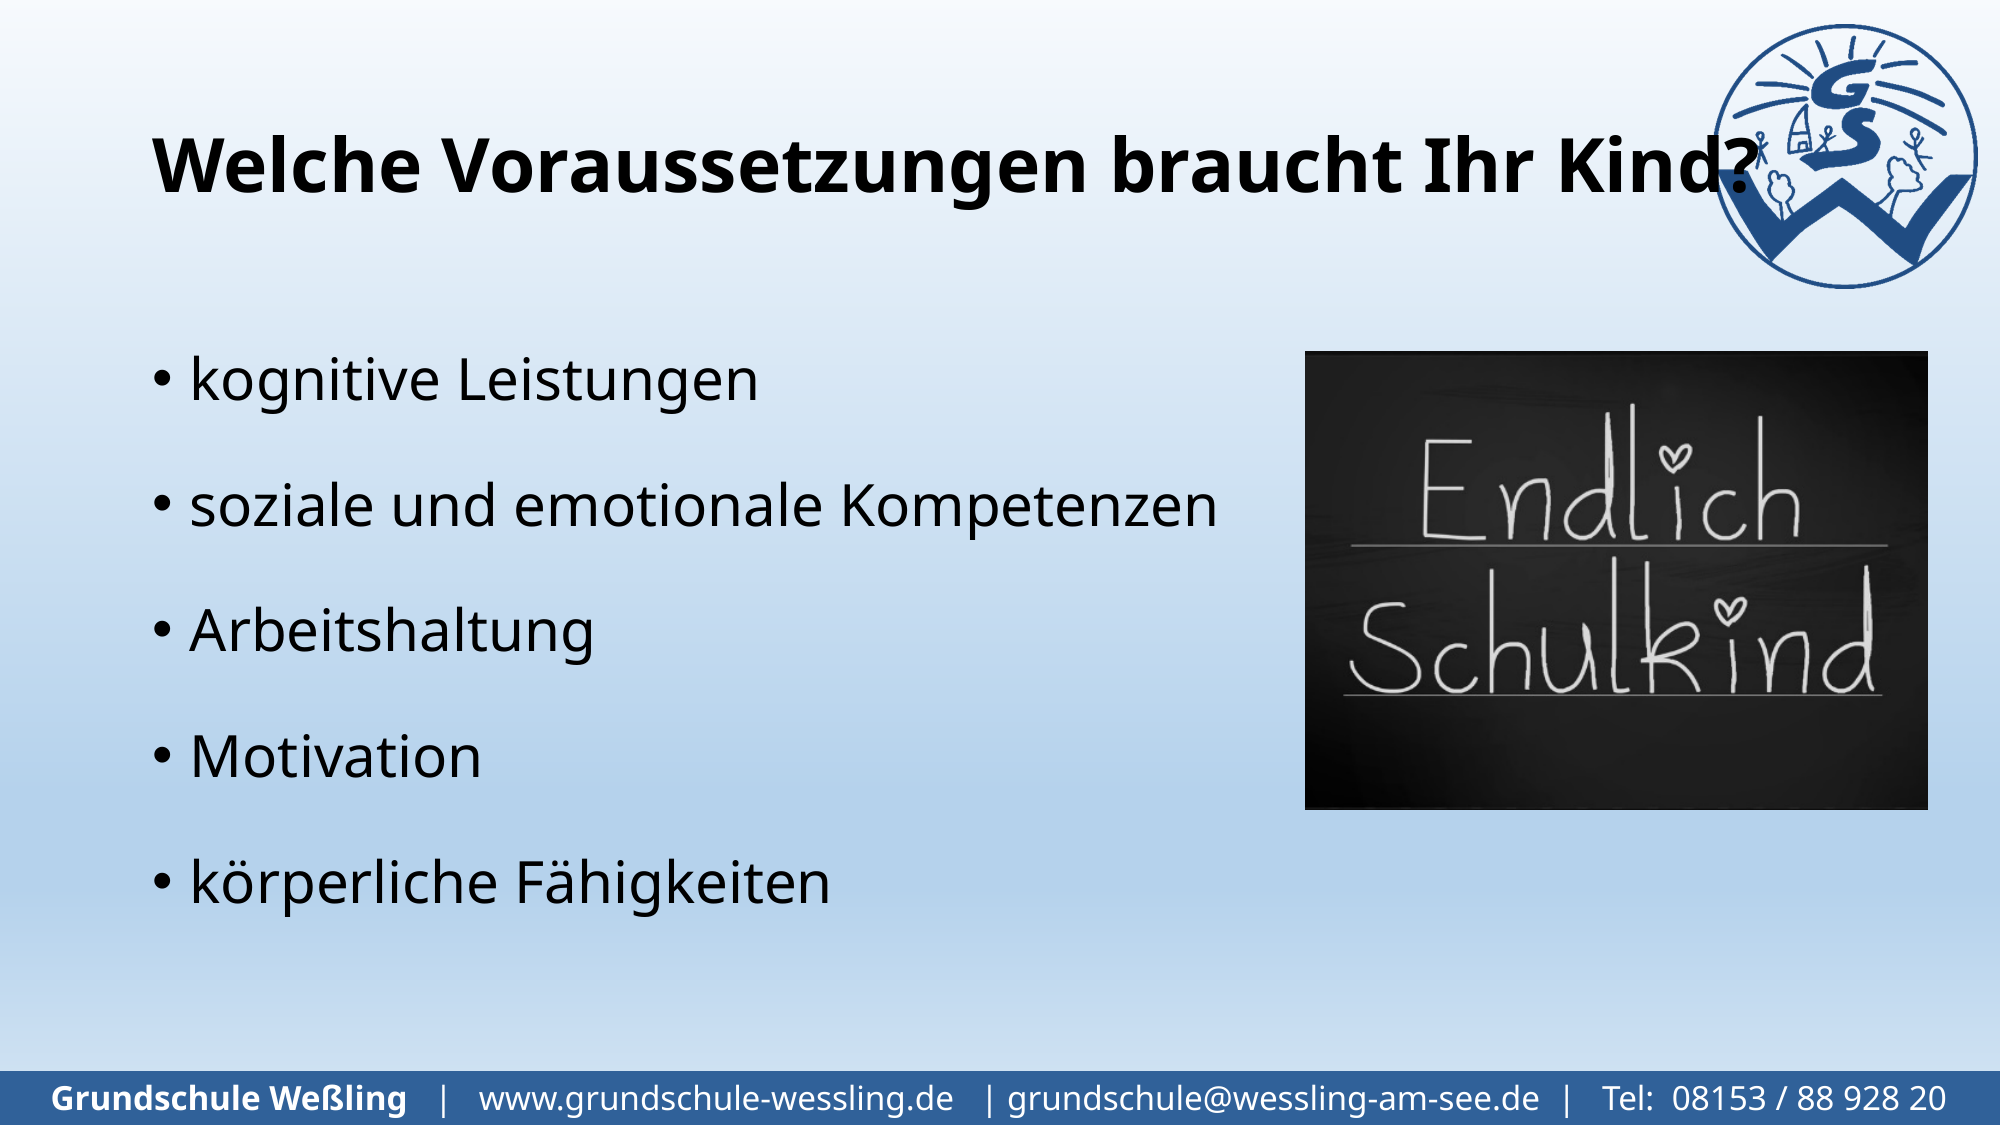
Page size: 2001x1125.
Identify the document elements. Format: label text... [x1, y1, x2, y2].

list kognitive Leistungen soziale und emotionale Kompetenzen Arbeitshaltung Motivation körperliche Fähigkeiten [137, 299, 1863, 1014]
title Welche Voraussetzungen braucht Ihr Kind? [137, 59, 1863, 278]
picture [0, 0, 2000, 1125]
